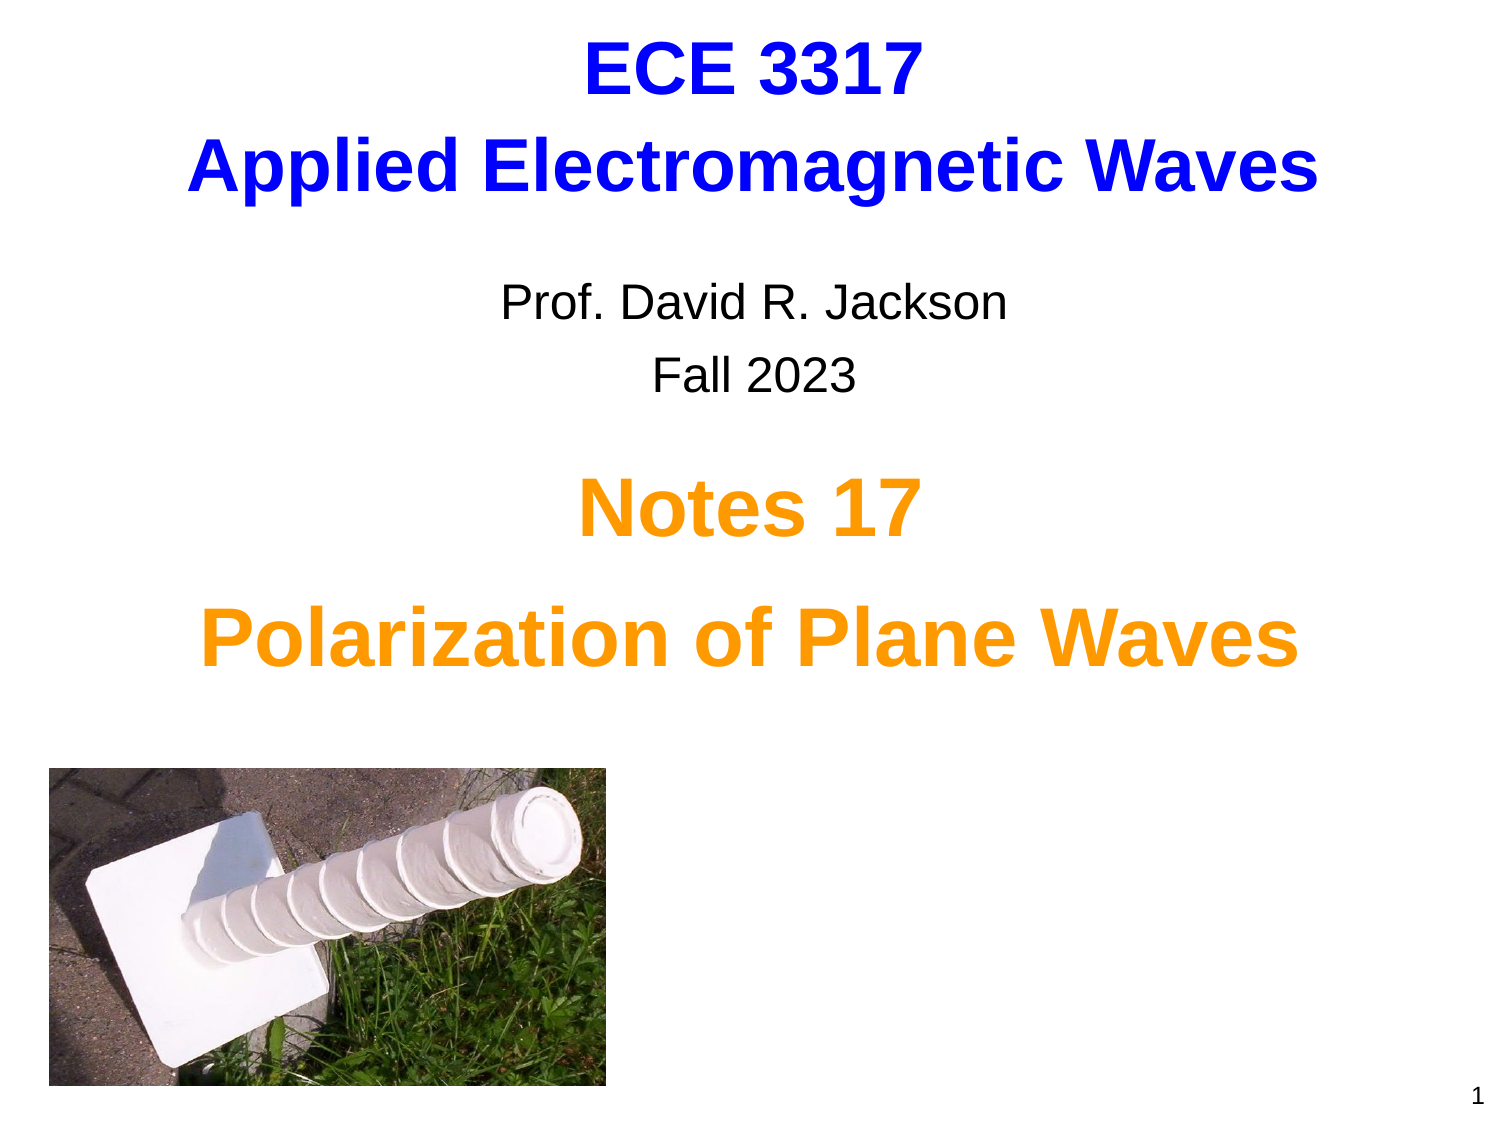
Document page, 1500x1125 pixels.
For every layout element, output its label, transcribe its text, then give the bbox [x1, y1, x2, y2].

slide_number 1 [1149, 1065, 1500, 1125]
text_box ECE 3317 Applied Electromagnetic Waves Prof. David R. Jackson Fall 2023 [146, 29, 1363, 410]
text_box Notes 17 Polarization of Plane Waves [51, 417, 1450, 718]
picture [49, 768, 606, 1087]
